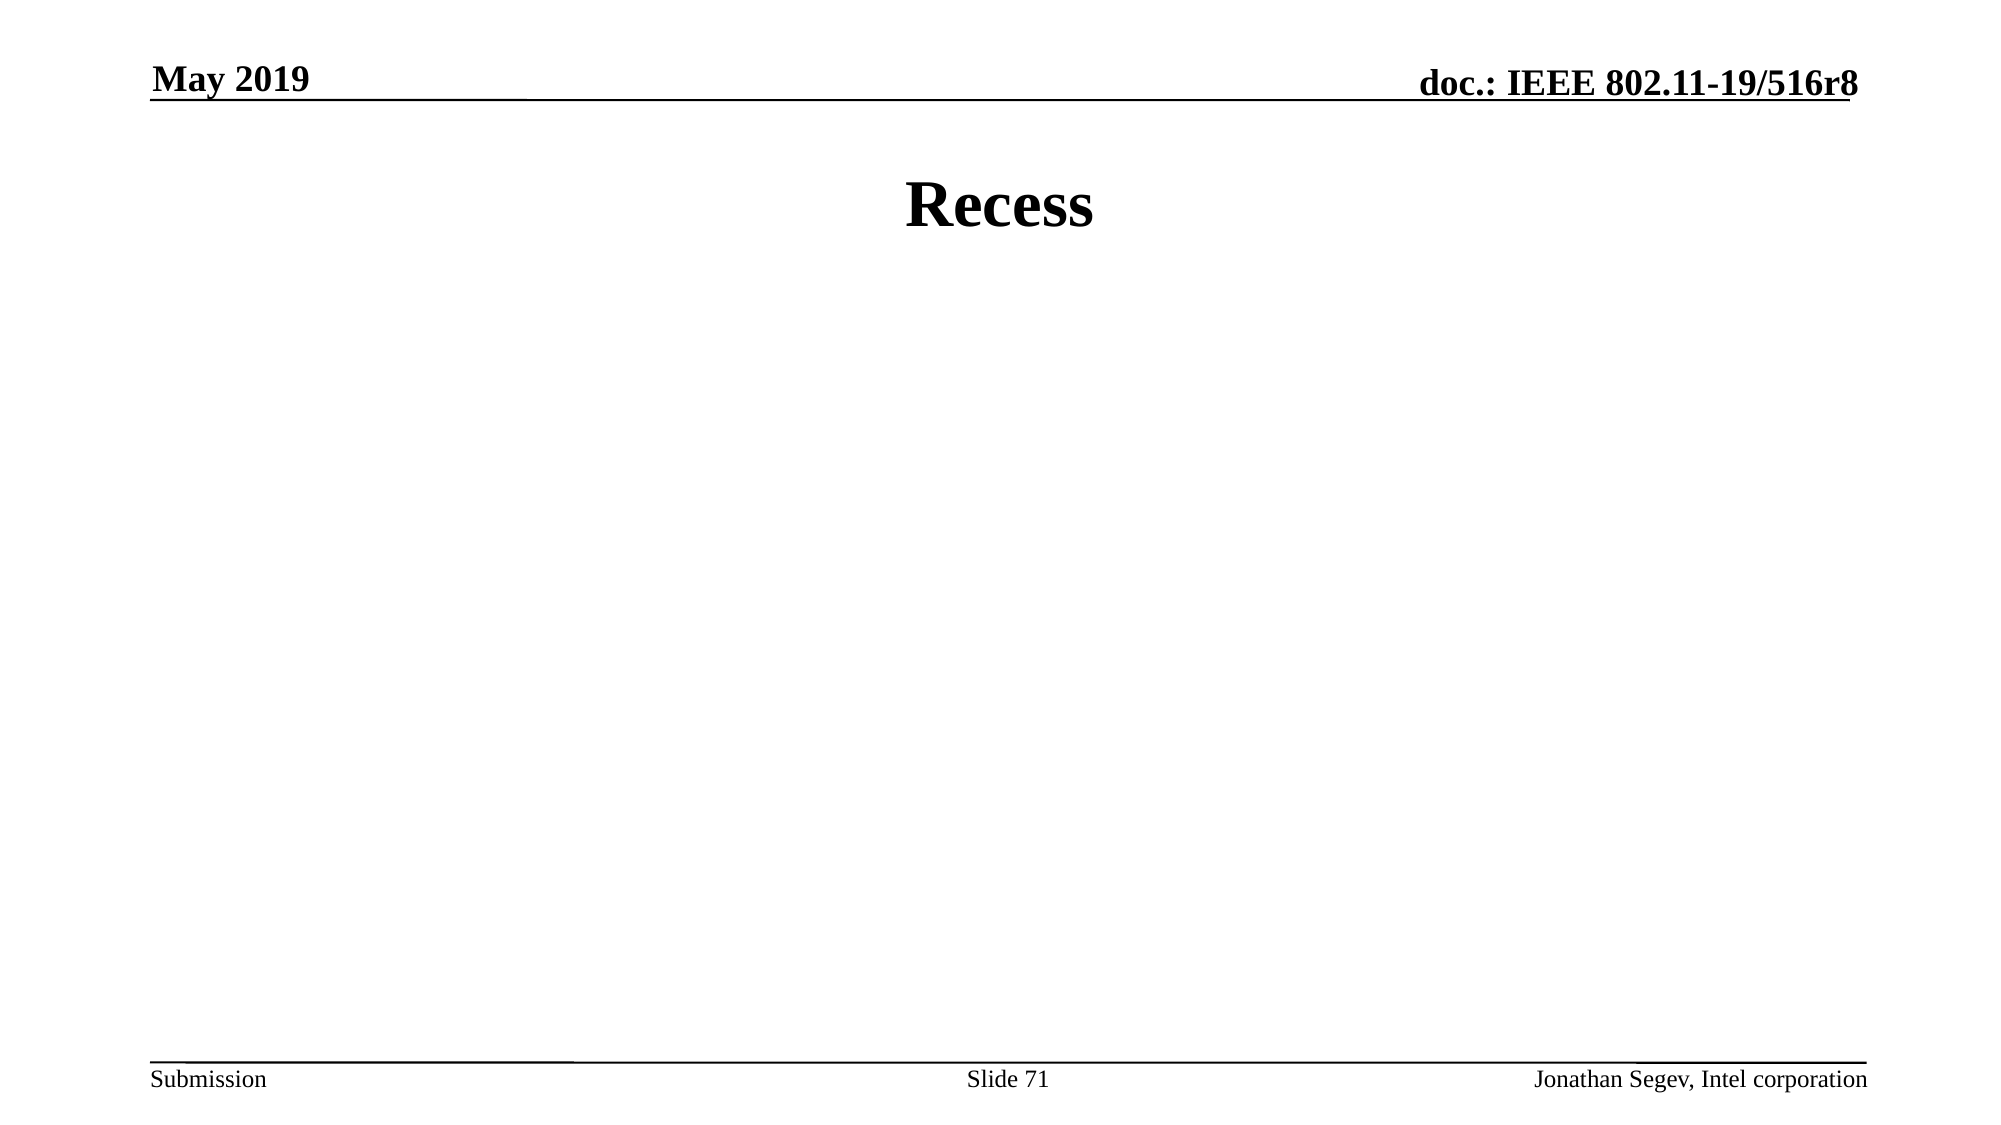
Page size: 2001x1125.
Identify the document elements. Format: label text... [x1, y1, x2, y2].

slide_number Slide 71 [950, 1061, 1067, 1123]
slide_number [152, 54, 563, 100]
footer Jonathan Segev, Intel corporation [1171, 1061, 1869, 1093]
title Recess [149, 112, 1850, 288]
